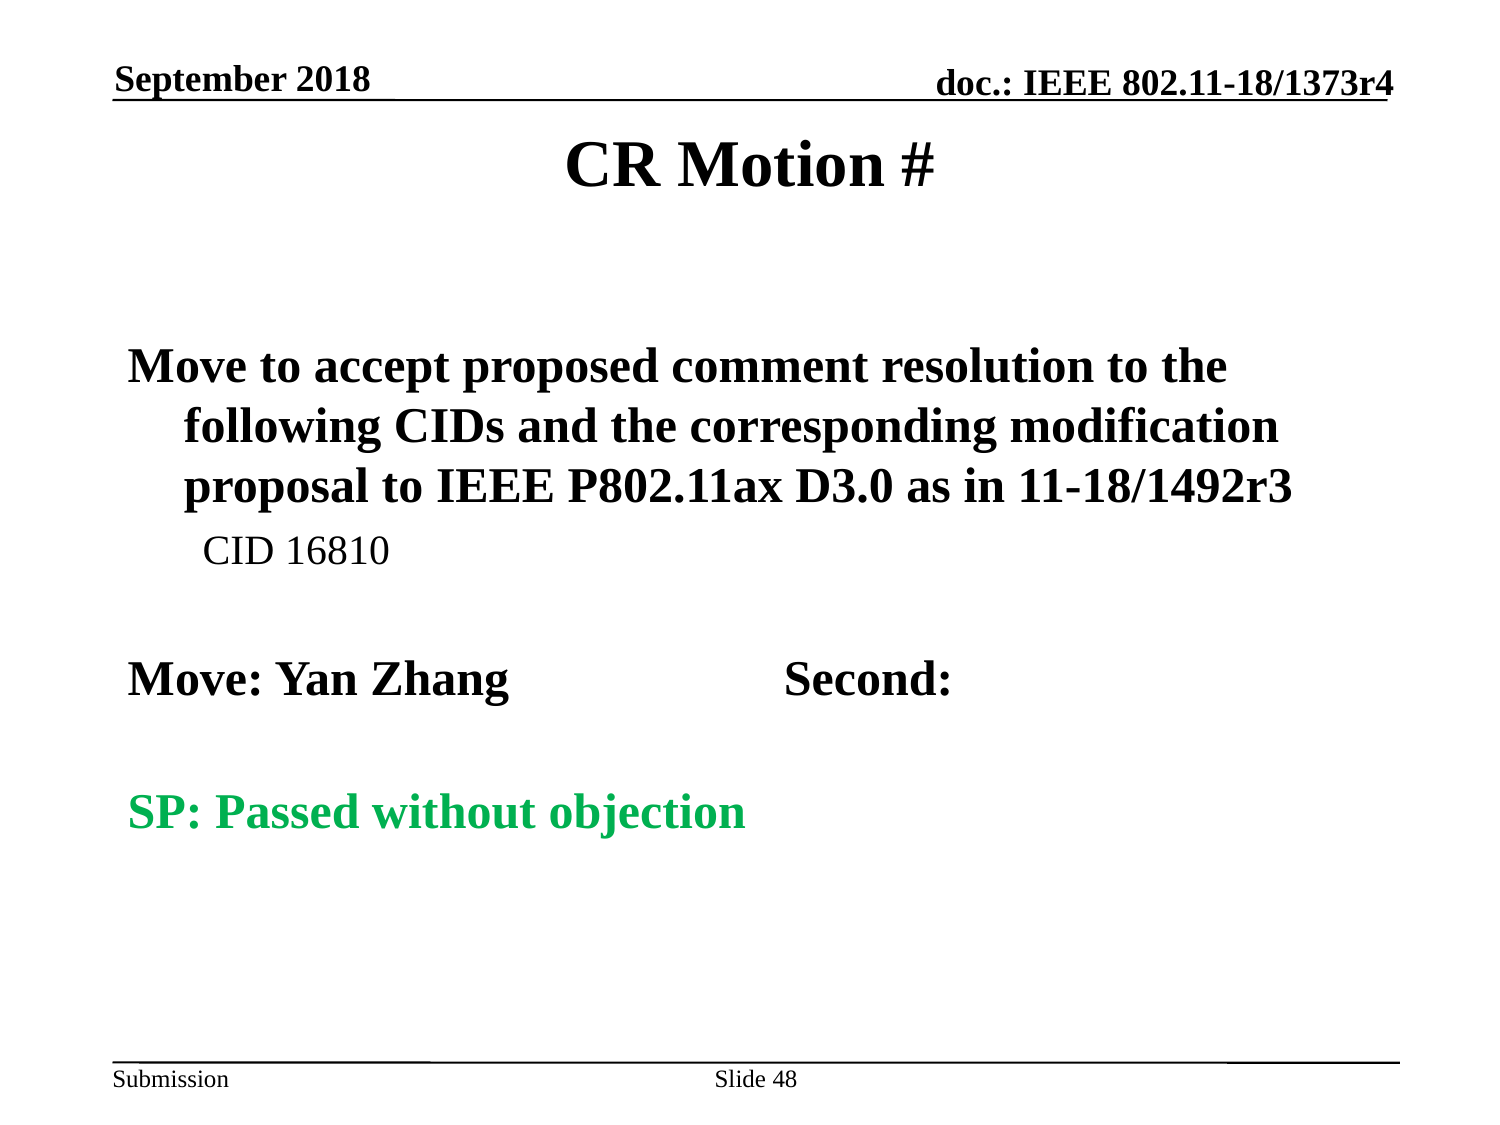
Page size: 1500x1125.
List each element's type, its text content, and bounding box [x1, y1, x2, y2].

slide_number Slide 48 [712, 1061, 800, 1123]
title CR Motion # [112, 112, 1388, 288]
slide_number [114, 54, 423, 100]
list Move to accept proposed comment resolution to the following CIDs and the corresponding modification proposal to IEEE P802.11ax D3.0 as in 11-18/1492r3 CID 16810 Move: Yan Zhang Second: SP: Passed without objection [112, 324, 1388, 1001]
